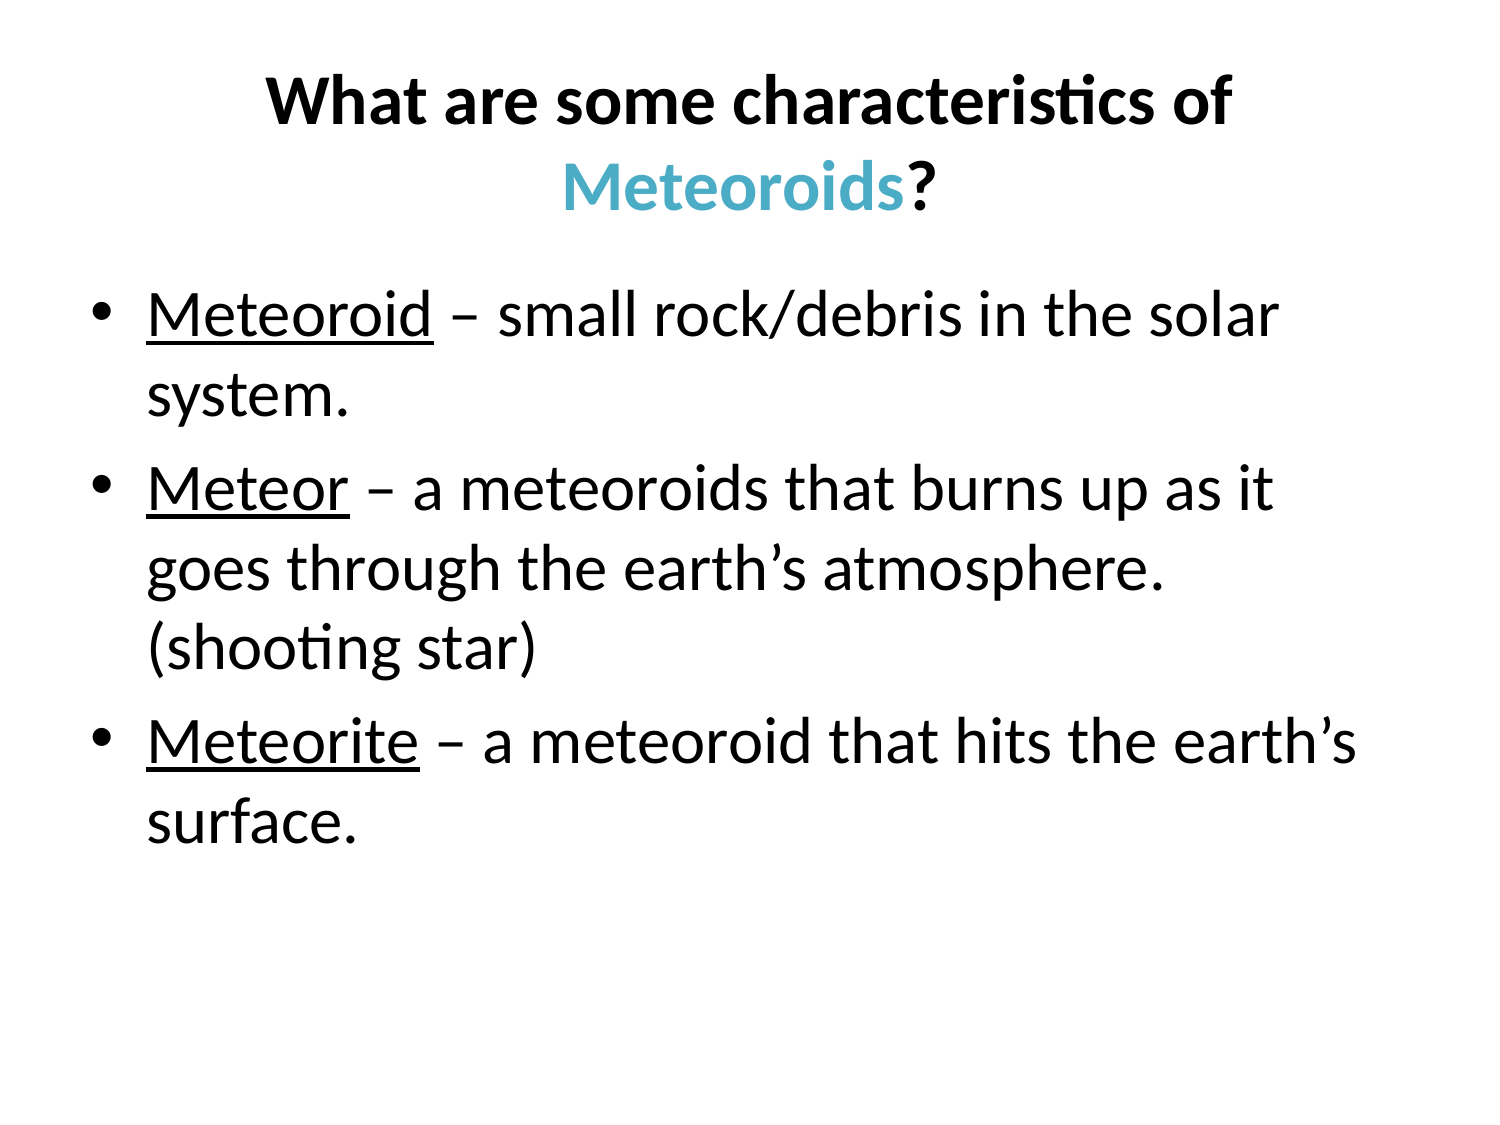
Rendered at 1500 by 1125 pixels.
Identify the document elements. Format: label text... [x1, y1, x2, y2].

list Meteoroid – small rock/debris in the solar system. Meteor – a meteoroids that burns up as it goes through the earth’s atmosphere. (shooting star) Meteorite – a meteoroid that hits the earth’s surface. [75, 262, 1425, 1005]
title What are some characteristics of Meteoroids? [75, 45, 1425, 233]
